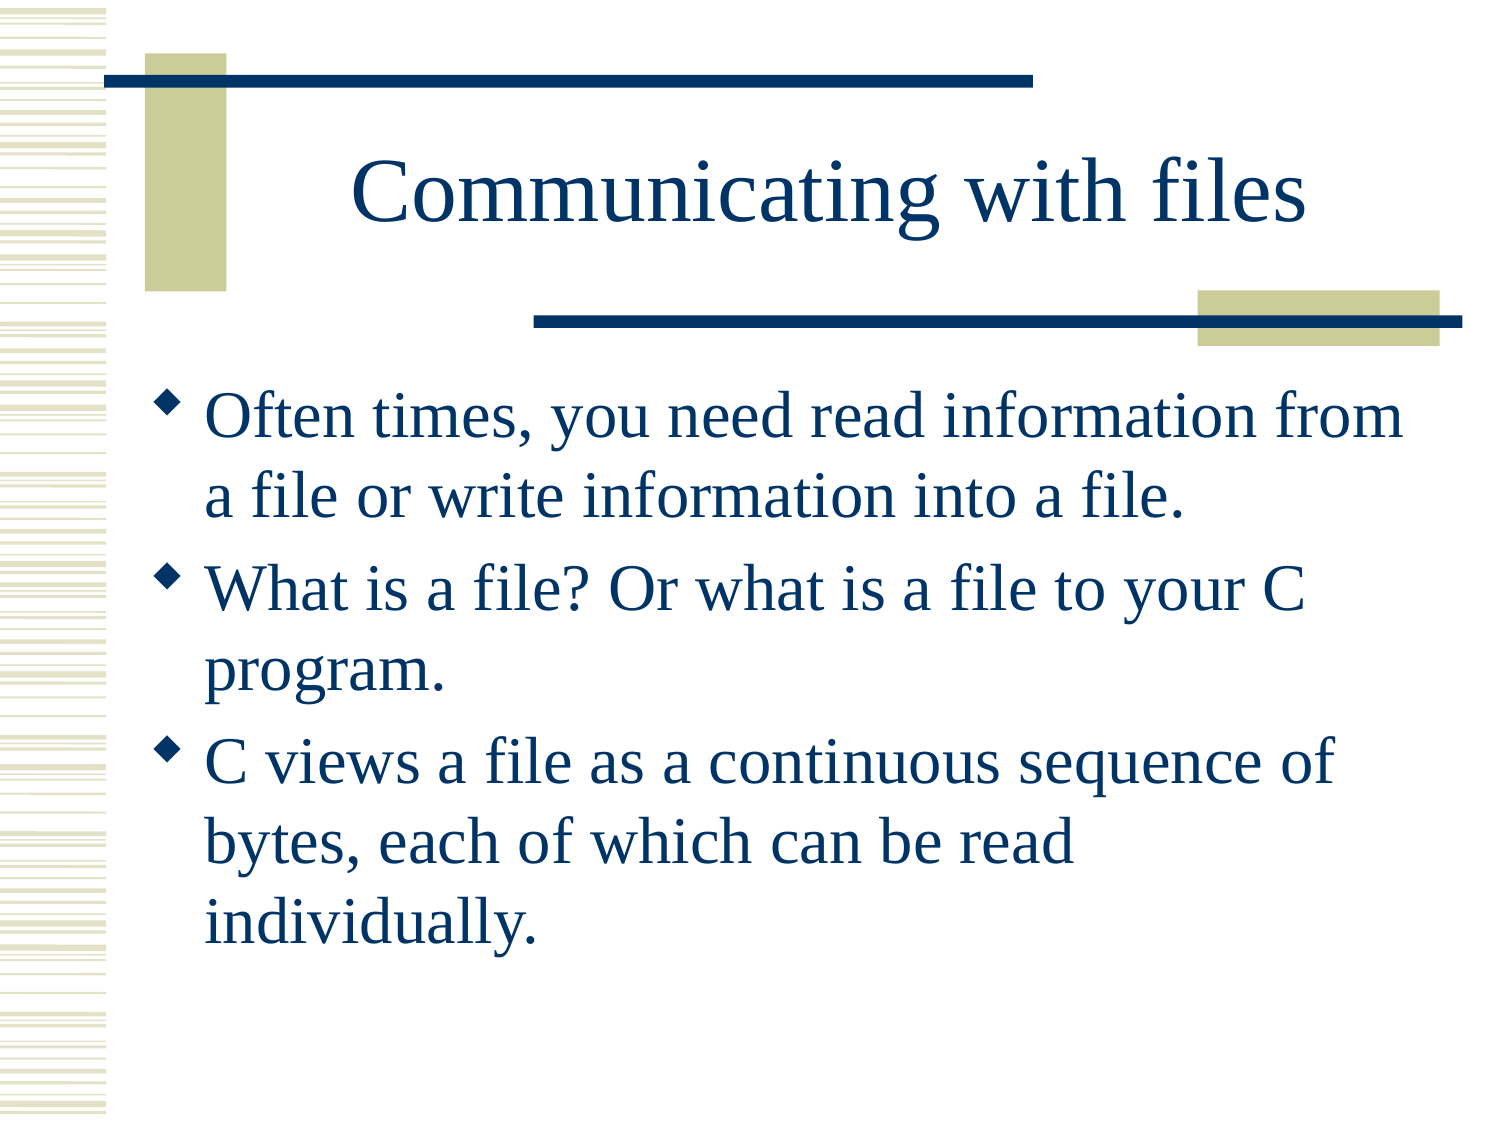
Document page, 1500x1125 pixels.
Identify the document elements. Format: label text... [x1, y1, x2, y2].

title Communicating with files [225, 99, 1436, 288]
list Often times, you need read information from a file or write information into a file. What is a file? Or what is a file to your C program. C views a file as a continuous sequence of bytes, each of which can be read individually. [132, 363, 1439, 1000]
